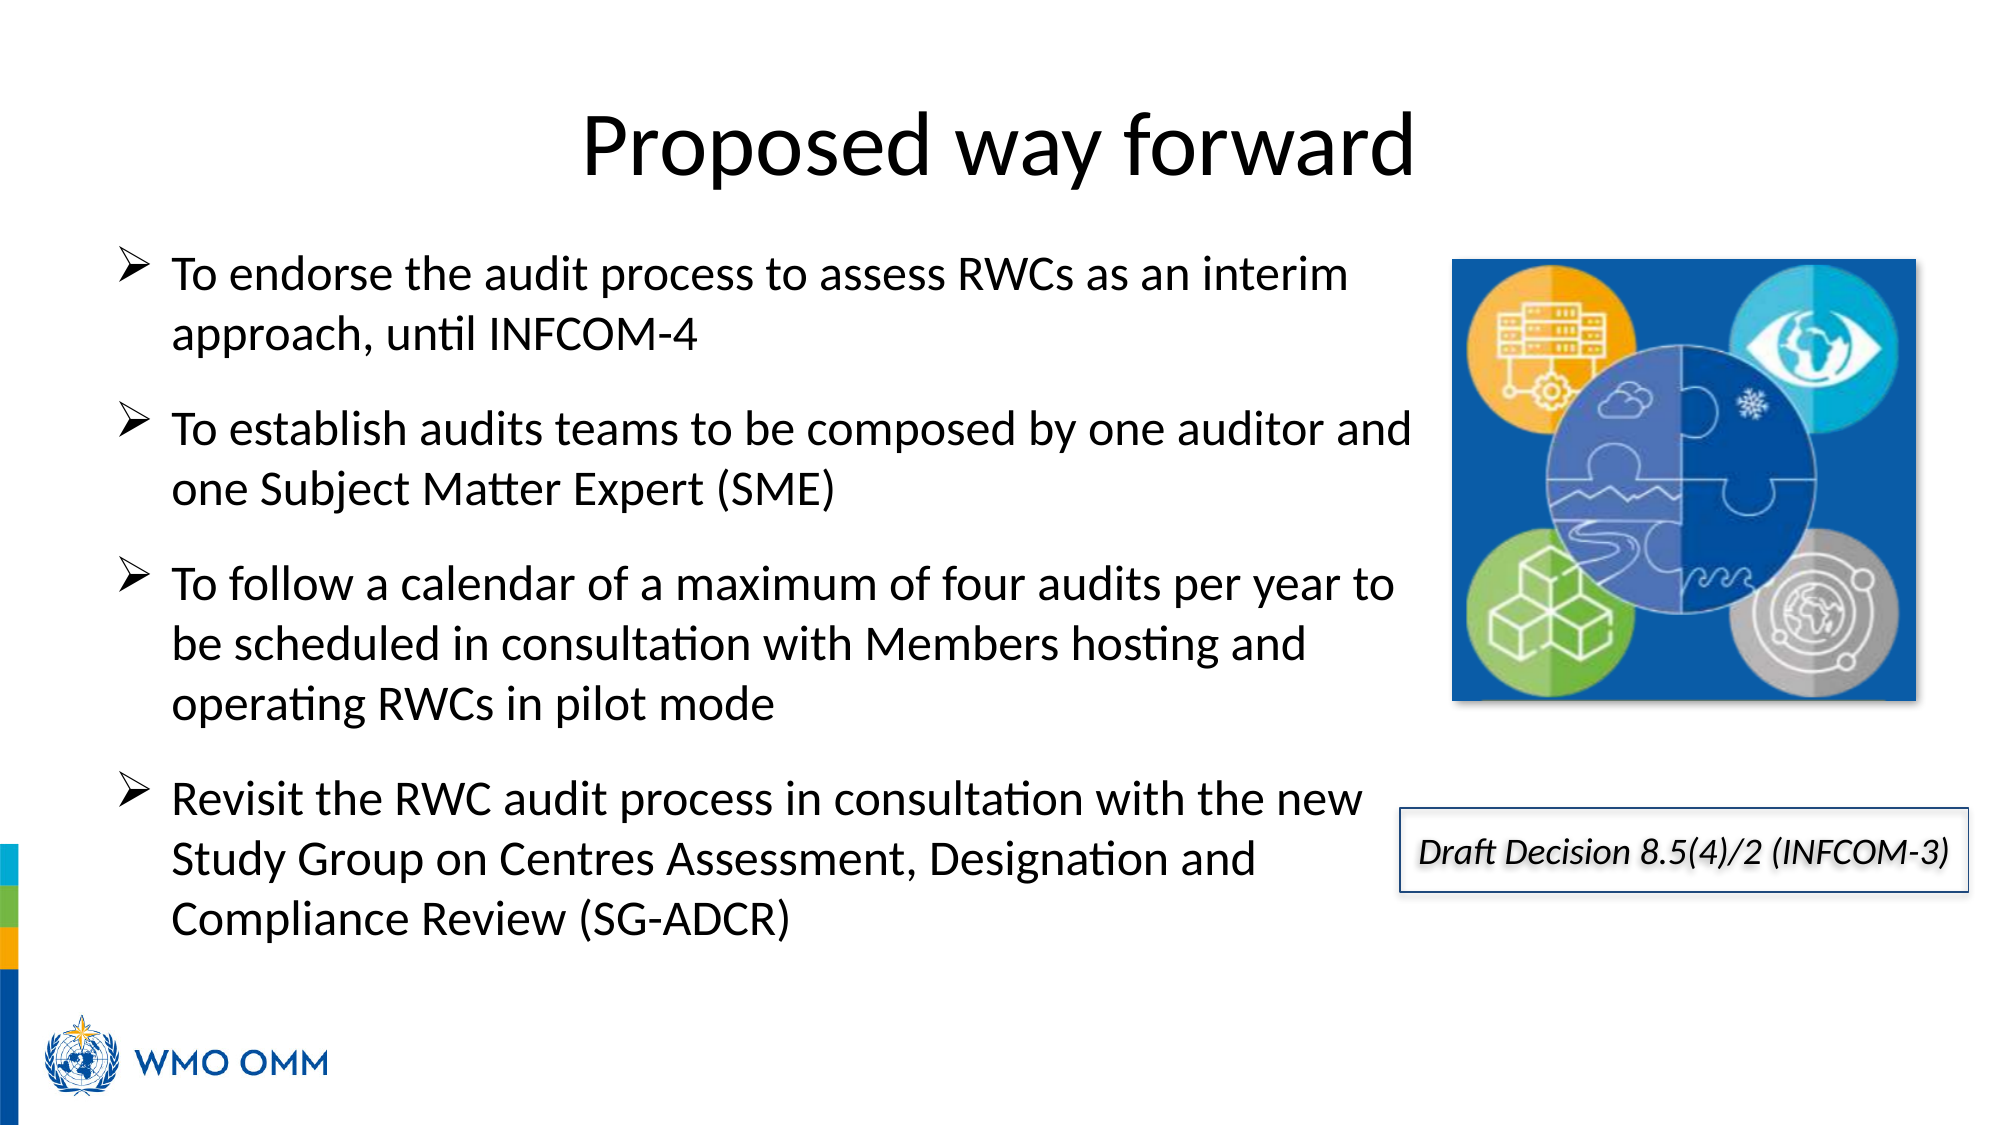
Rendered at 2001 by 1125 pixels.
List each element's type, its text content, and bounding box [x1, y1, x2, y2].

picture [1452, 259, 1916, 701]
title Proposed way forward [99, 45, 1900, 233]
list To endorse the audit process to assess RWCs as an interim approach, until INFCOM-4 To establish audits teams to be composed by one auditor and one Subject Matter Expert (SME) To follow a calendar of a maximum of four audits per year to be scheduled in consultation with Members hosting and operating RWCs in pilot mode Revisit the RWC audit process in consultation with the new Study Group on Centres Assessment, Designation and Compliance Review (SG-ADCR) [99, 233, 1453, 1030]
picture [0, 843, 327, 1125]
text_box Draft Decision 8.5(4)/2 (INFCOM-3) [1399, 807, 1969, 893]
